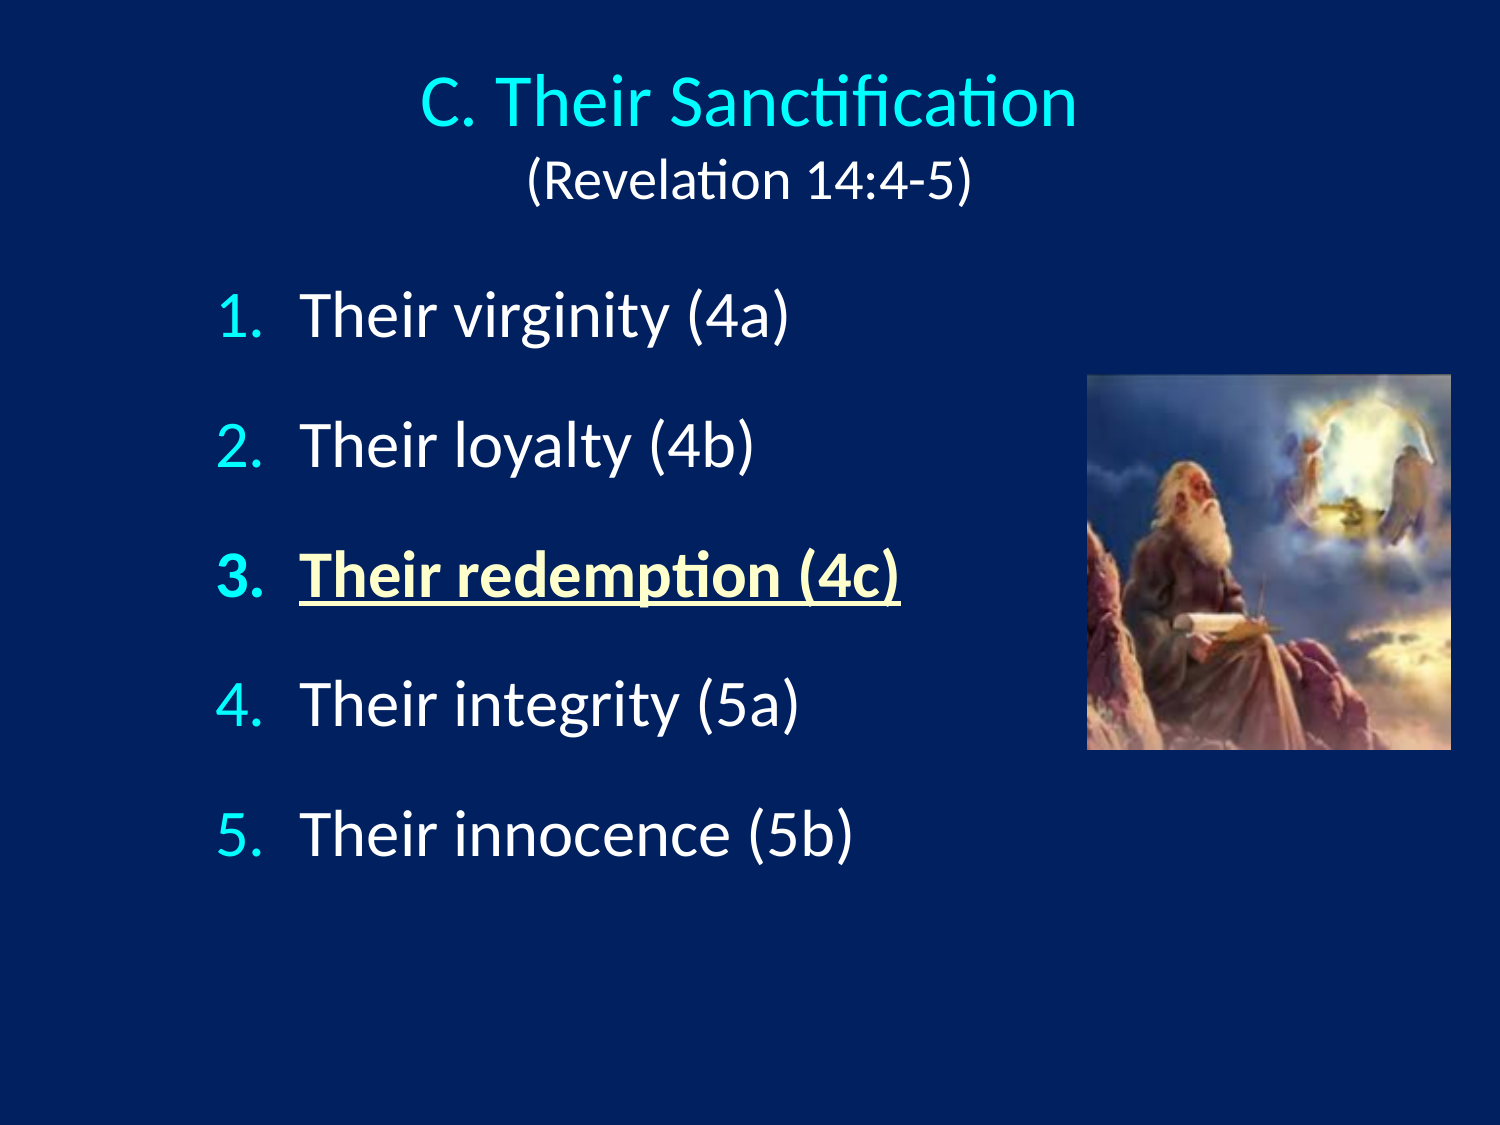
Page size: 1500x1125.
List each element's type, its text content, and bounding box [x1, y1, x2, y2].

title C. Their Sanctification (Revelation 14:4-5) [112, 37, 1388, 225]
picture [1087, 374, 1452, 751]
list Their virginity (4a) Their loyalty (4b) Their redemption (4c) Their integrity (5a) Their innocence (5b) [199, 262, 1369, 636]
